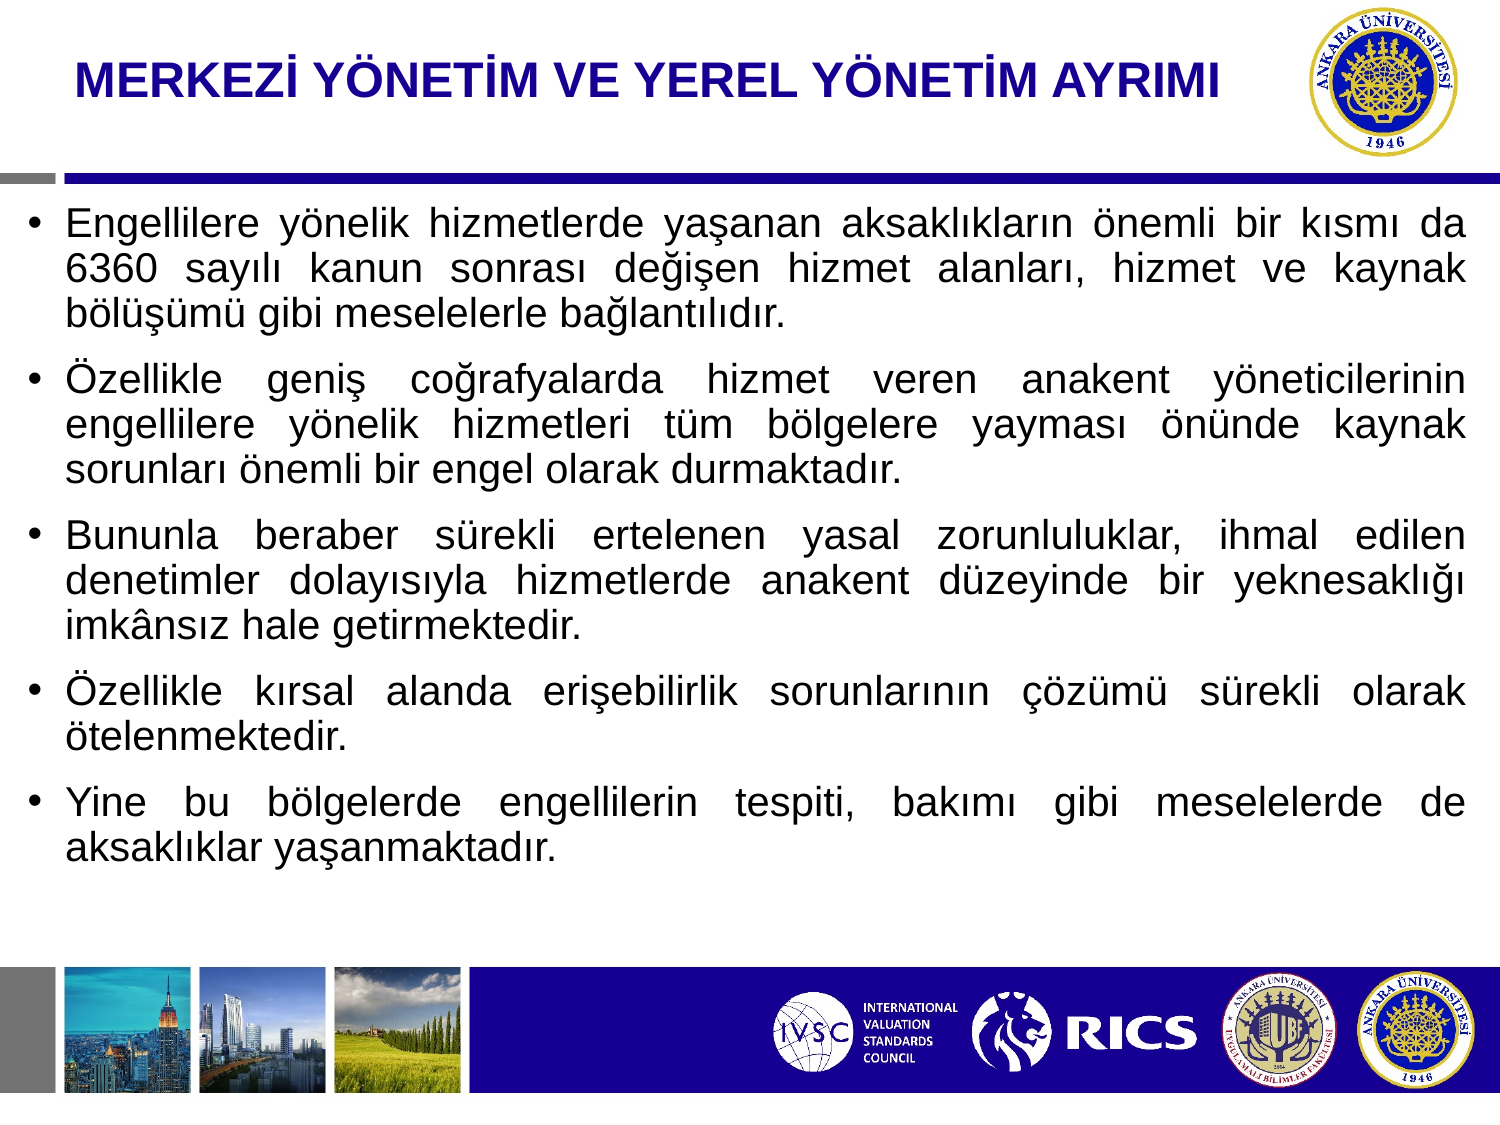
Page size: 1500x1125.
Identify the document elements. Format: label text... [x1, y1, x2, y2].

picture [0, 0, 1500, 1125]
list Engellilere yönelik hizmetlerde yaşanan aksaklıkların önemli bir kısmı da 6360 sayılı kanun sonrası değişen hizmet alanları, hizmet ve kaynak bölüşümü gibi meselelerle bağlantılıdır. Özellikle geniş coğrafyalarda hizmet veren anakent yöneticilerinin engellilere yönelik hizmetleri tüm bölgelere yayması önünde kaynak sorunları önemli bir engel olarak durmaktadır. Bununla beraber sürekli ertelenen yasal zorunluluklar, ihmal edilen denetimler dolayısıyla hizmetlerde anakent düzeyinde bir yeknesaklığı imkânsız hale getirmektedir. Özellikle kırsal alanda erişebilirlik sorunlarının çözümü sürekli olarak ötelenmektedir. Yine bu bölgelerde engellilerin tespiti, bakımı gibi meselelerde de aksaklıklar yaşanmaktadır. [27, 201, 1468, 884]
title MERKEZİ YÖNETİM VE YEREL YÖNETİM AYRIMI [74, 54, 1331, 139]
footer [510, 1046, 990, 1103]
